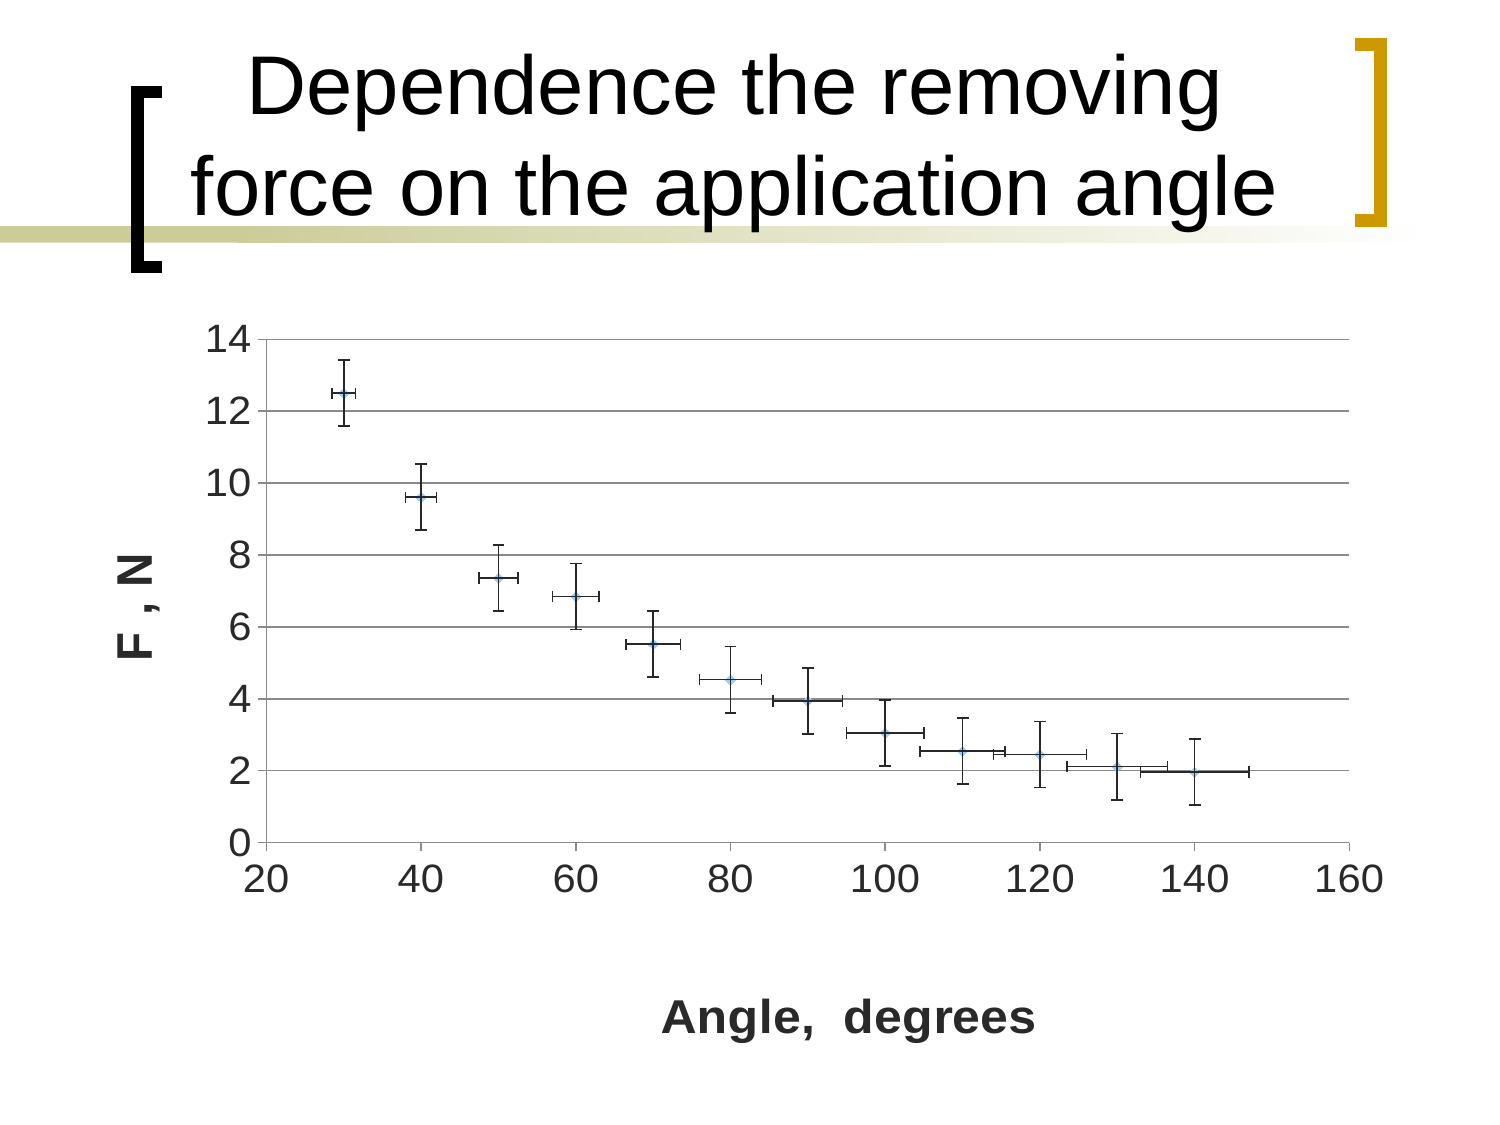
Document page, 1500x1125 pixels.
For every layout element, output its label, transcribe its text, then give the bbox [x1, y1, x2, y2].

chart [64, 302, 1412, 1059]
title Dependence the removing force on the application angle [147, 7, 1323, 240]
